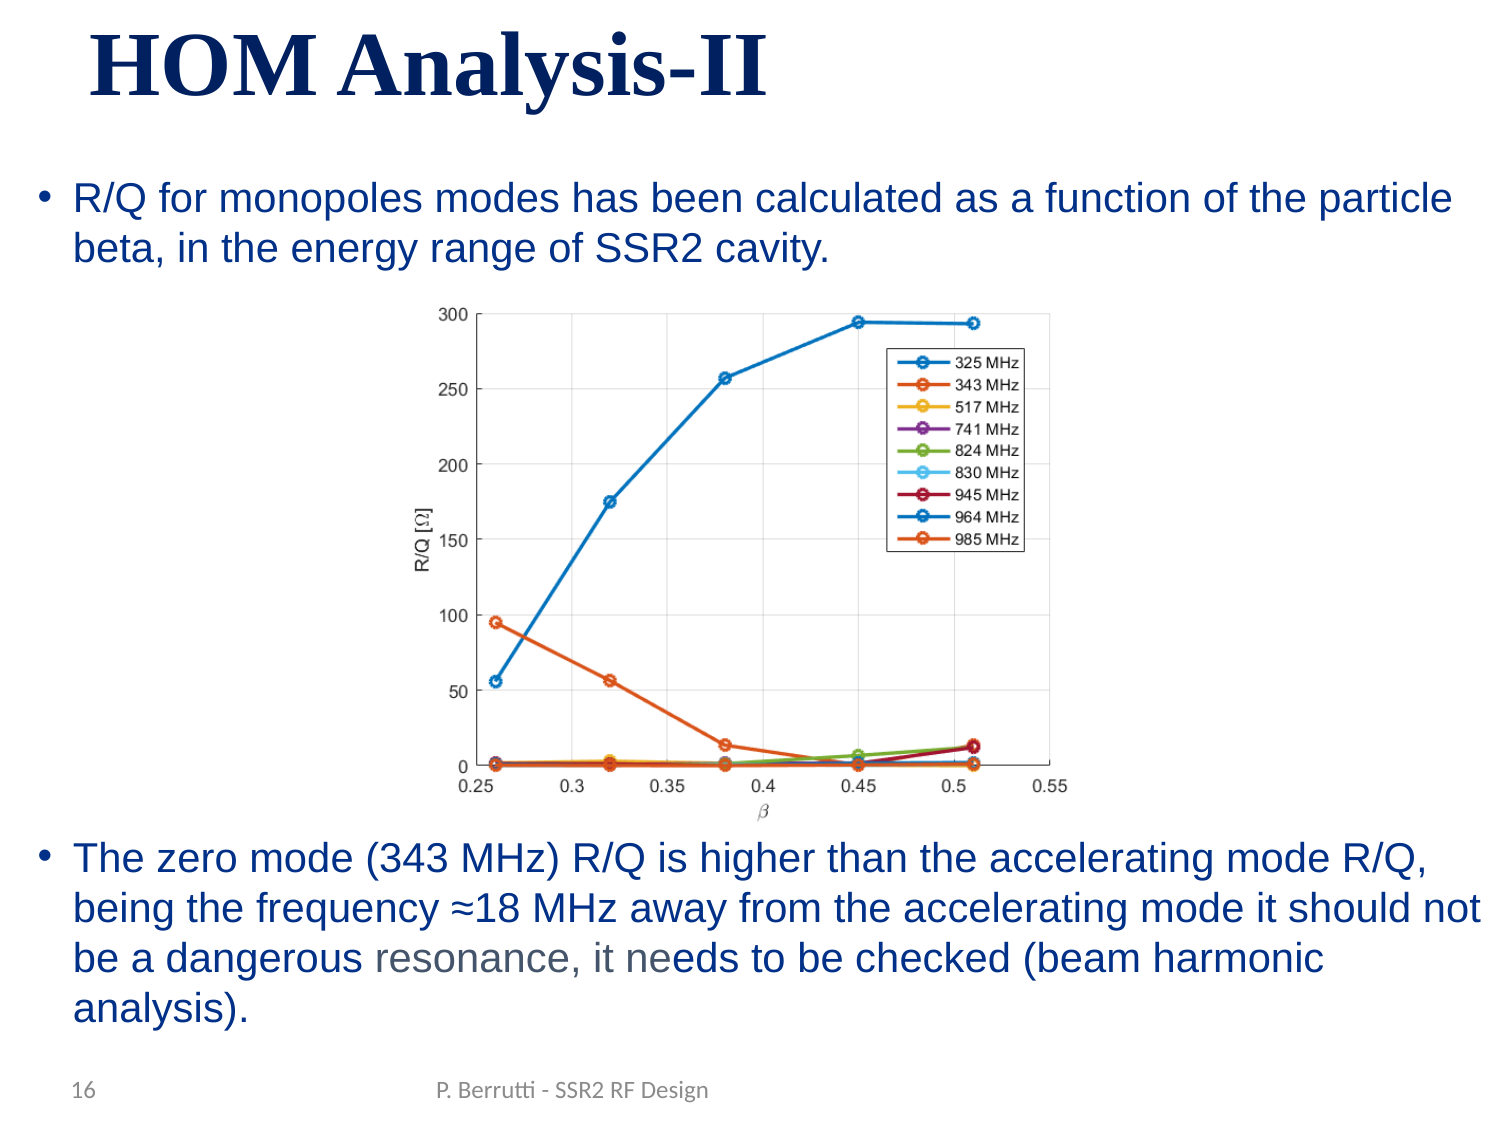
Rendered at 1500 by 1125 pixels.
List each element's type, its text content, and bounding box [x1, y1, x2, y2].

text_box HOM Analysis-II [75, 7, 1425, 125]
text_box The zero mode (343 MHz) R/Q is higher than the accelerating mode R/Q, being the frequency ≈18 MHz away from the accelerating mode it should not be a dangerous resonance, it needs to be checked (beam harmonic analysis). [37, 830, 1500, 1125]
text_box R/Q for monopoles modes has been calculated as a function of the particle beta, in the energy range of SSR2 cavity. [37, 171, 1500, 612]
picture [380, 272, 1120, 827]
